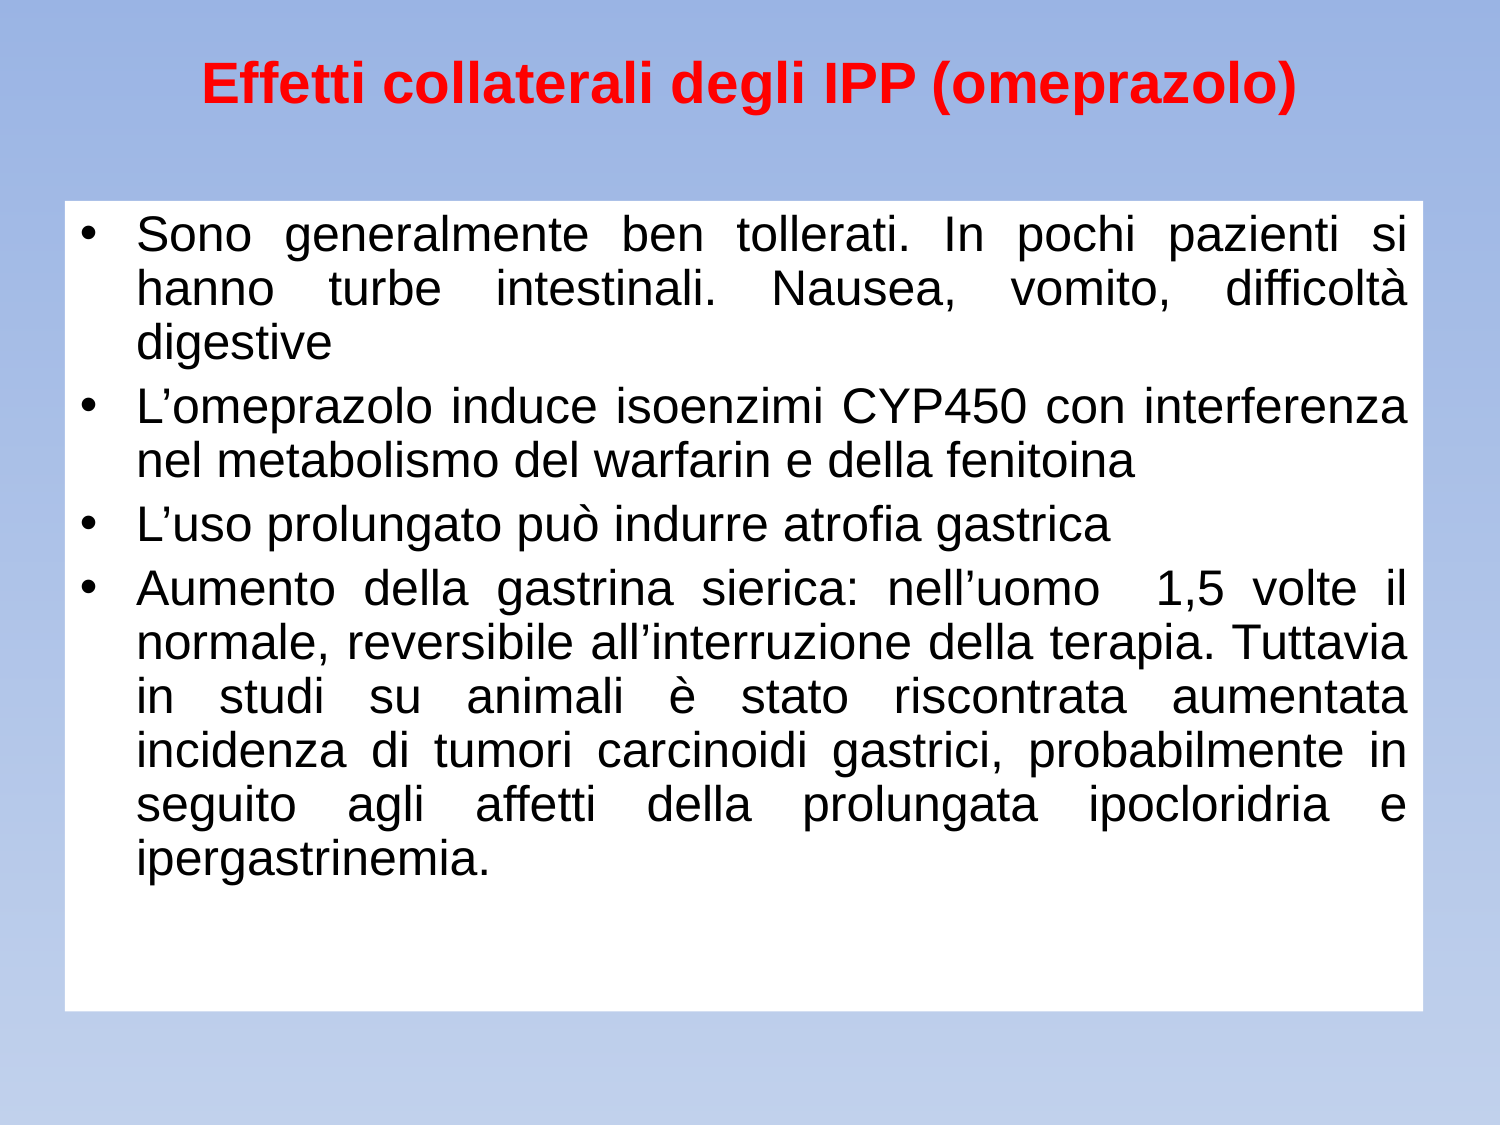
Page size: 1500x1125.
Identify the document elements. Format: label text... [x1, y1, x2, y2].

list Sono generalmente ben tollerati. In pochi pazienti si hanno turbe intestinali. Nausea, vomito, difficoltà digestive L’omeprazolo induce isoenzimi CYP450 con interferenza nel metabolismo del warfarin e della fenitoina L’uso prolungato può indurre atrofia gastrica Aumento della gastrina sierica: nell’uomo 1,5 volte il normale, reversibile all’interruzione della terapia. Tuttavia in studi su animali è stato riscontrata aumentata incidenza di tumori carcinoidi gastrici, probabilmente in seguito agli affetti della prolungata ipocloridria e ipergastrinemia. [64, 200, 1424, 1012]
title Effetti collaterali degli IPP (omeprazolo) [112, 0, 1388, 161]
